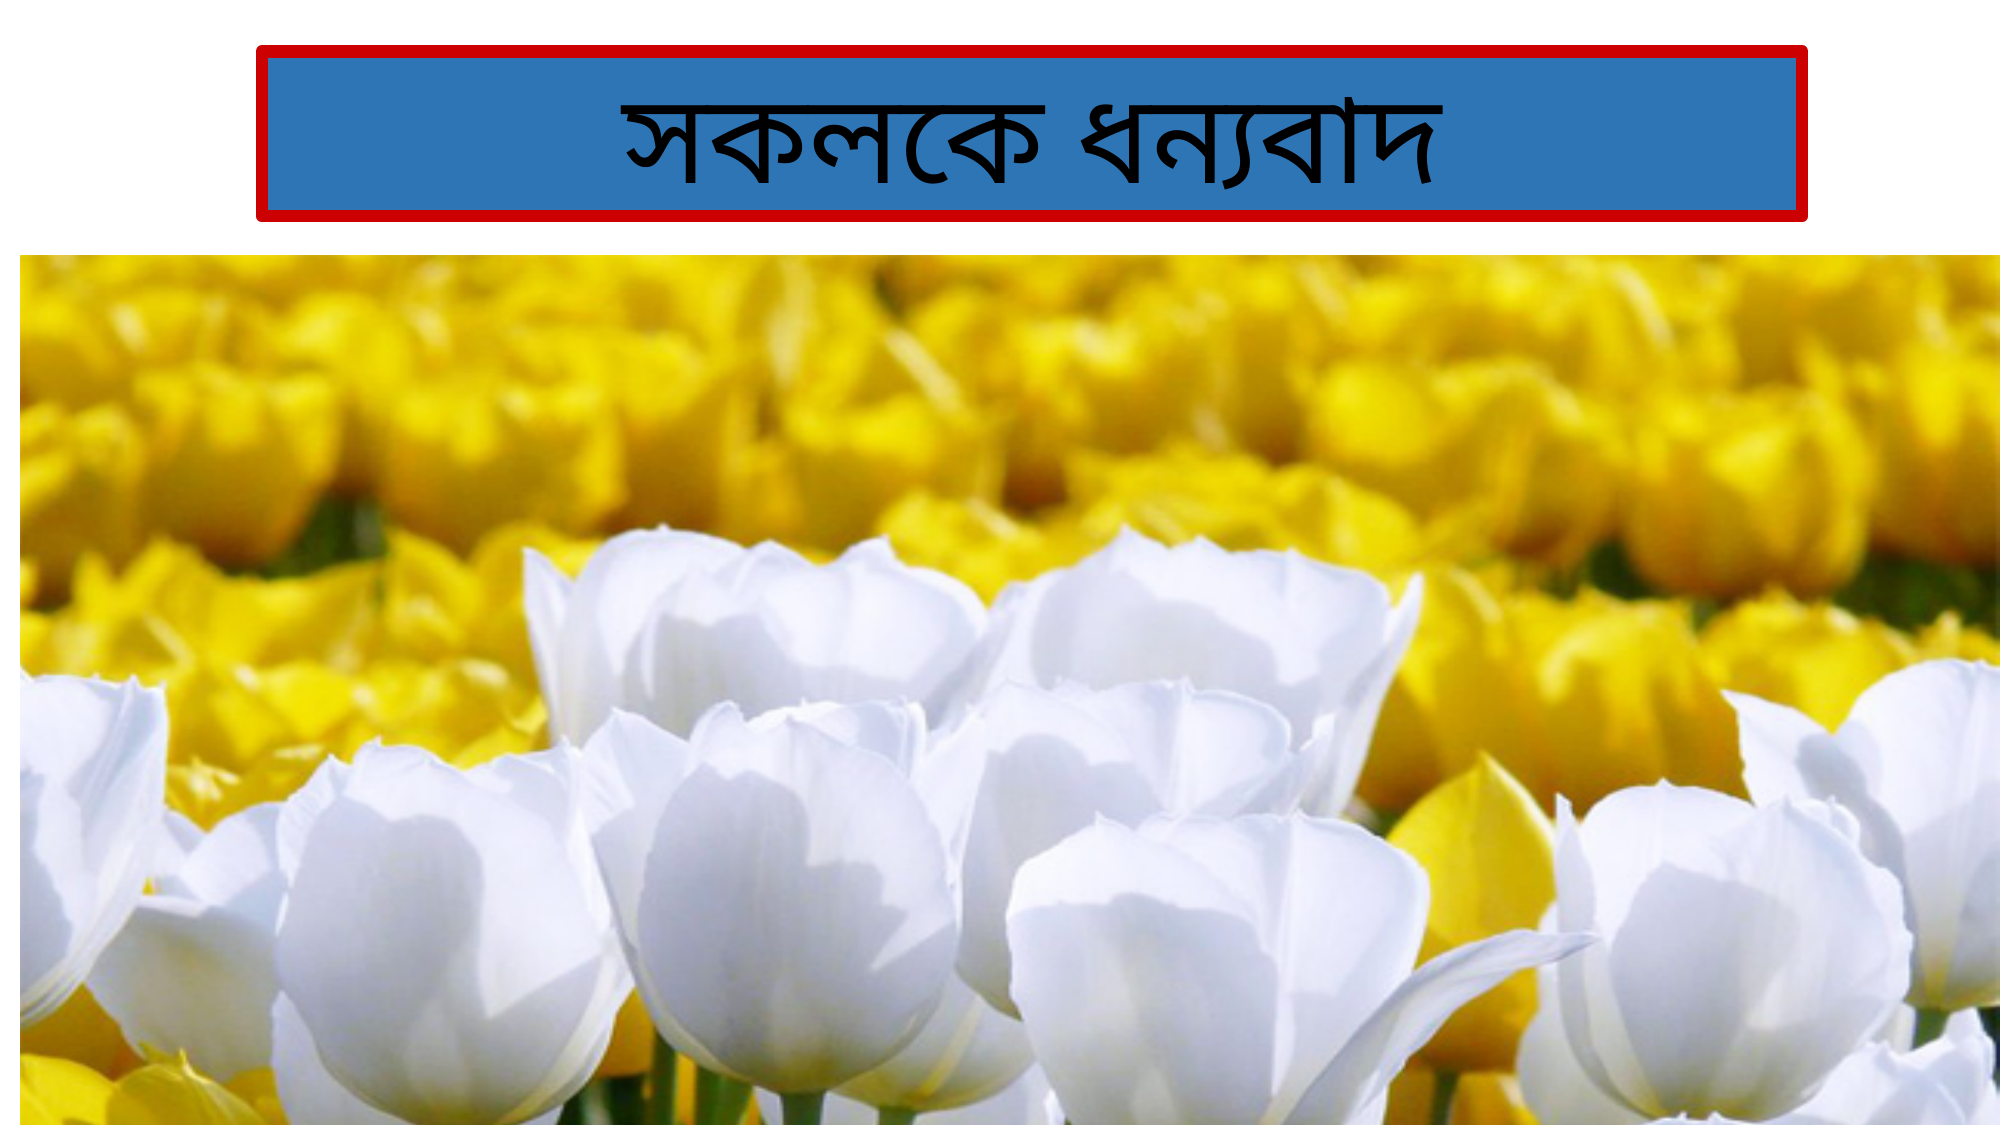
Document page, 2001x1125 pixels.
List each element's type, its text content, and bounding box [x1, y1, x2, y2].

text_box সকলকে ধন্যবাদ [261, 51, 1803, 217]
picture [20, 255, 2000, 1125]
